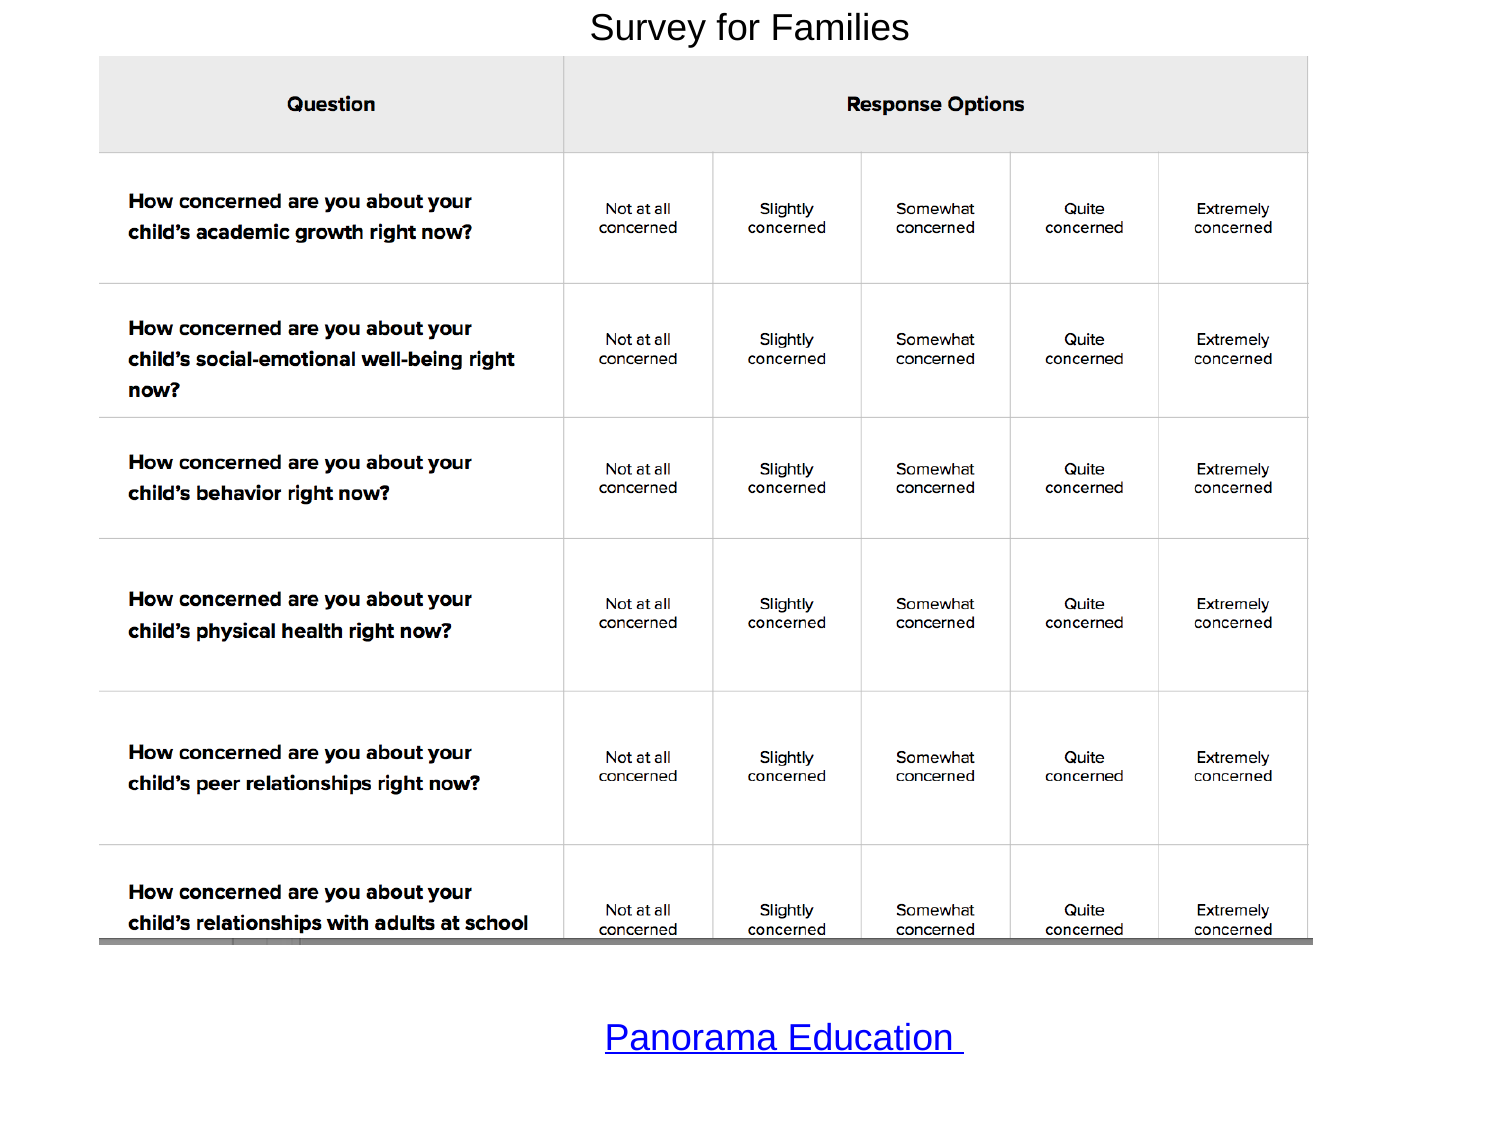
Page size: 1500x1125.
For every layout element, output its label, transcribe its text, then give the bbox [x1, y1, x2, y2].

text_box Survey for Families [574, 0, 926, 55]
picture [99, 56, 1314, 945]
text_box Panorama Education [589, 1005, 980, 1110]
